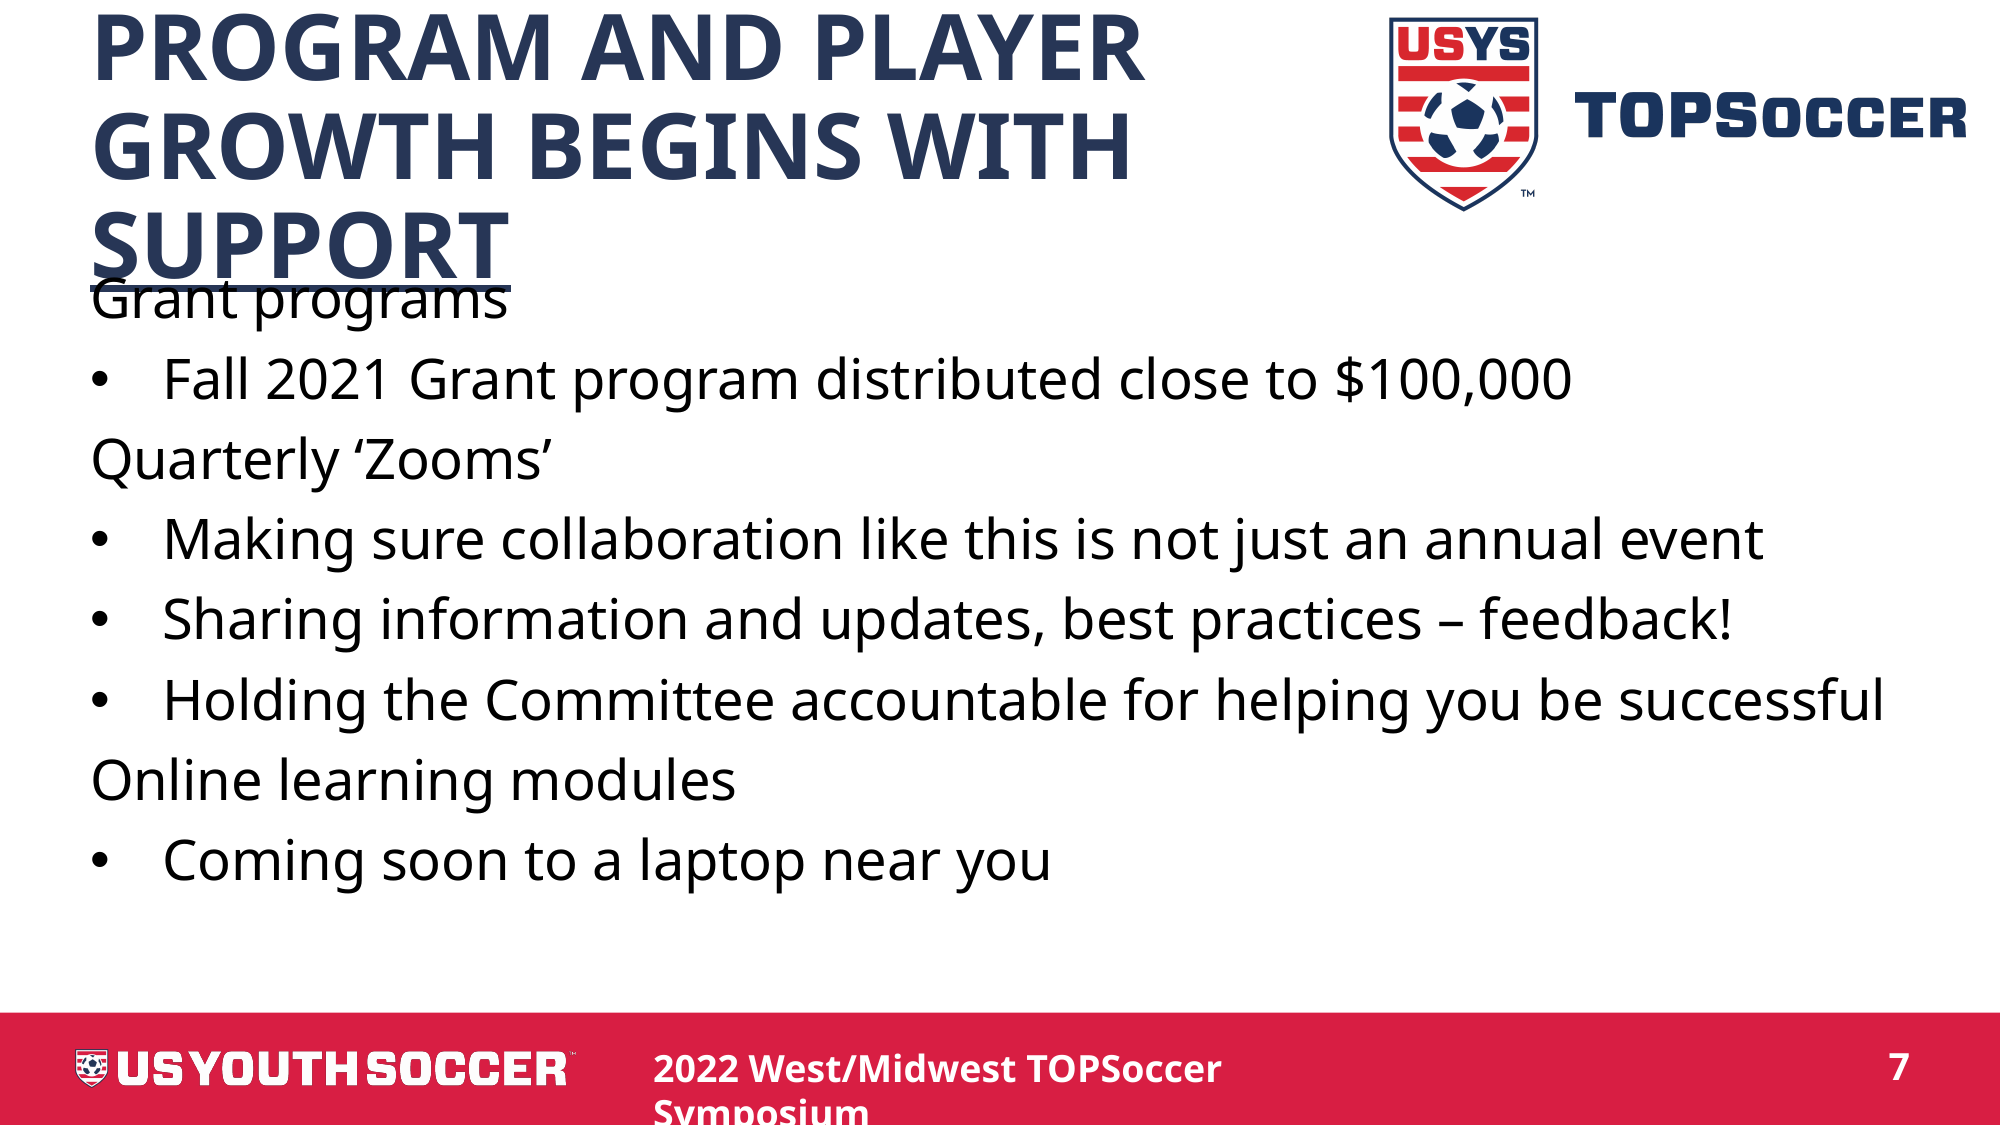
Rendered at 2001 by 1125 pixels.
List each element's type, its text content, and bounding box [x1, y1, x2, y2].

slide_number 7 [1861, 1038, 1937, 1099]
picture [1388, 17, 1967, 212]
list Grant programs Fall 2021 Grant program distributed close to $100,000 Quarterly ‘Zooms’ Making sure collaboration like this is not just an annual event Sharing information and updates, best practices – feedback! Holding the Committee accountable for helping you be successful Online learning modules Coming soon to a laptop near you [75, 263, 1924, 939]
picture [75, 1049, 576, 1088]
title PROGRAM AND PLAYER GROWTH BEGINS WITH SUPPORT [75, 75, 1393, 225]
